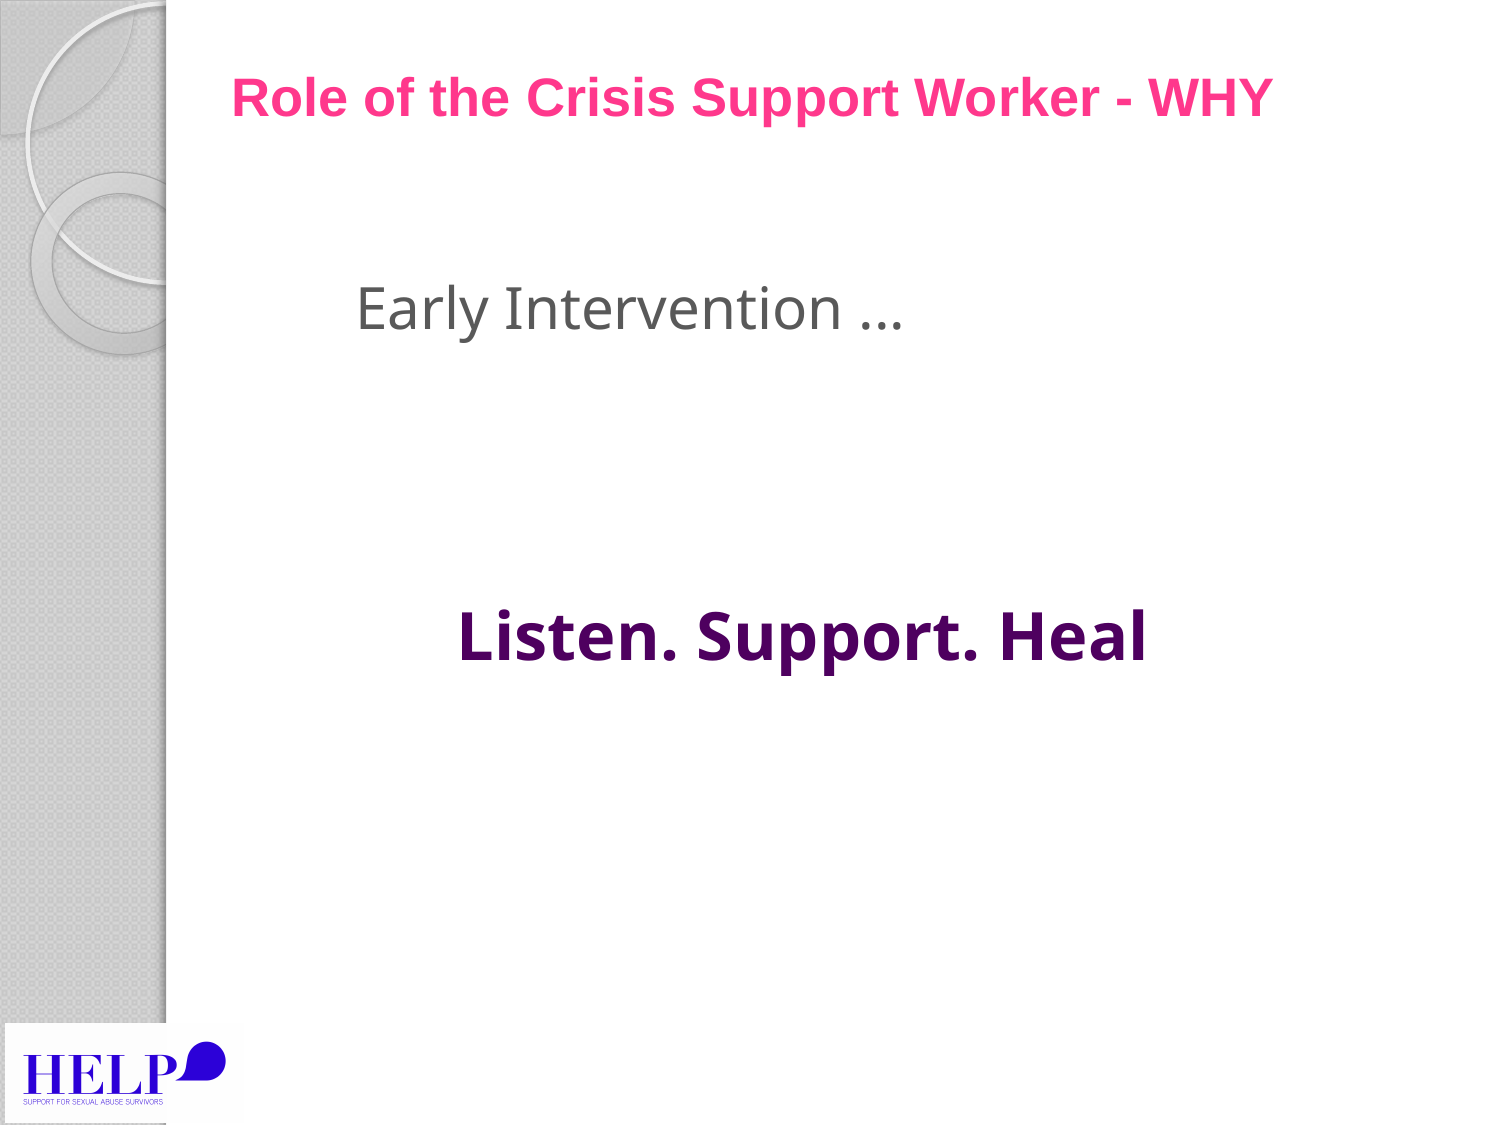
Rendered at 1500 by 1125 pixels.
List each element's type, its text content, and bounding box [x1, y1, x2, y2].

text_box Role of the Crisis Support Worker - WHY [37, 54, 1471, 135]
picture [5, 1023, 244, 1123]
text_box Listen. Support. Heal [206, 586, 1400, 681]
text_box Early Intervention ... [277, 263, 1400, 445]
